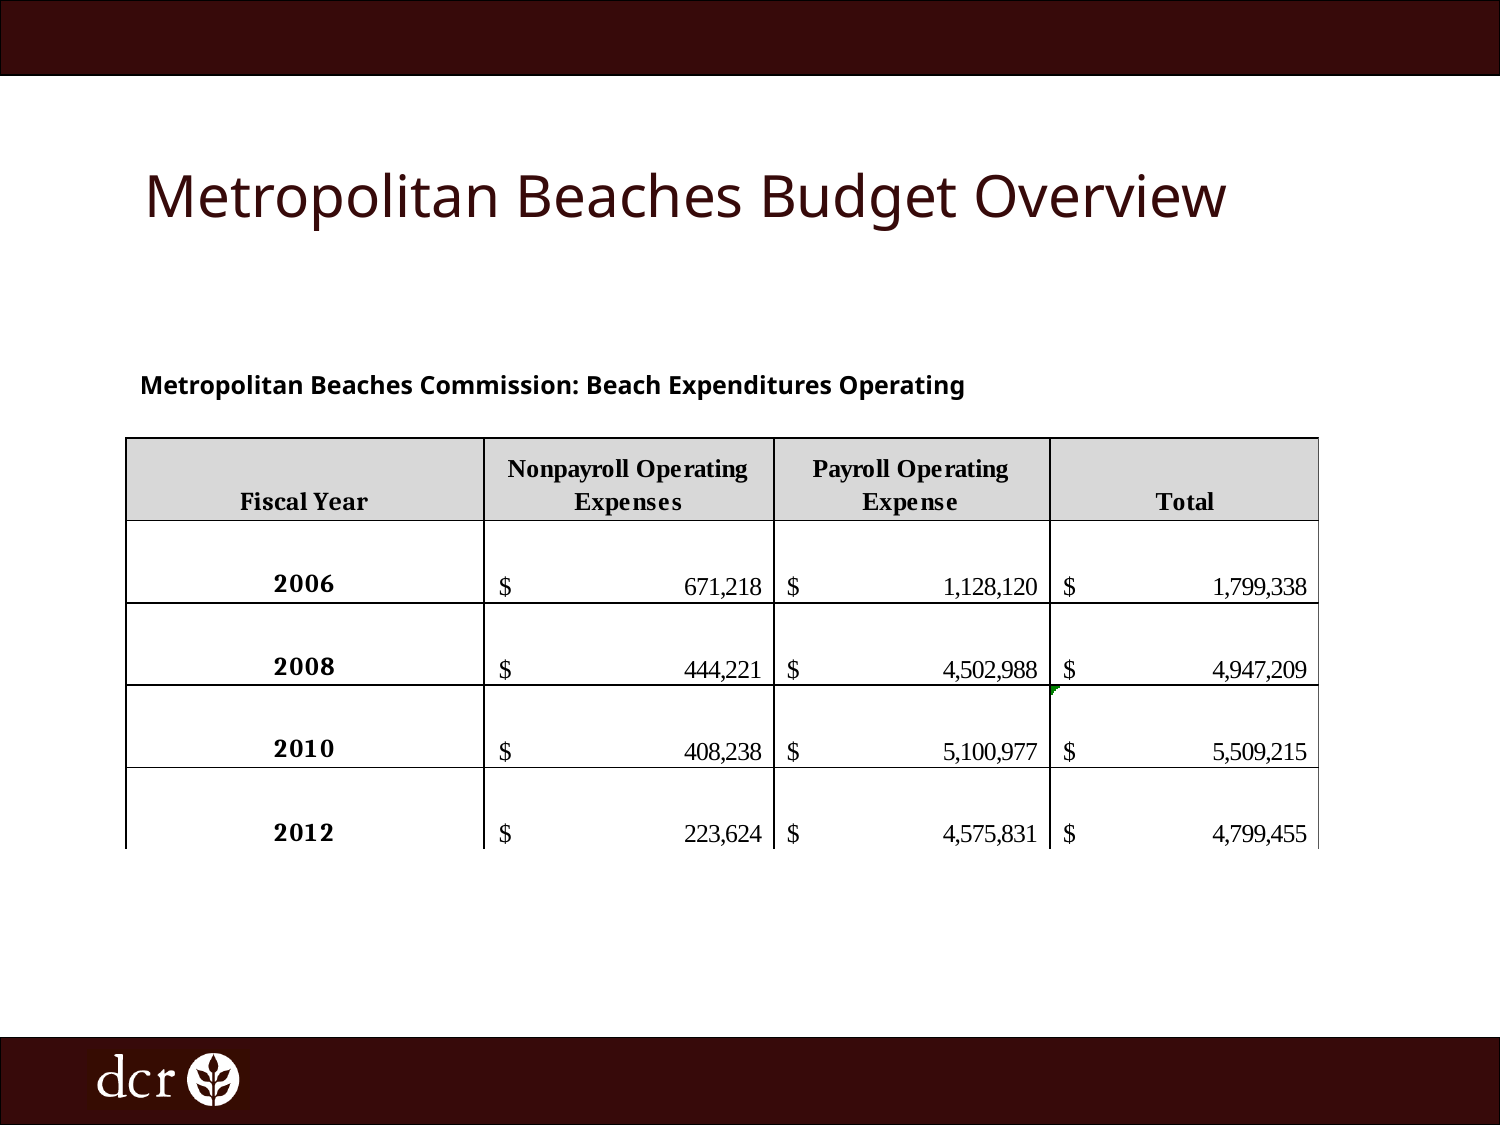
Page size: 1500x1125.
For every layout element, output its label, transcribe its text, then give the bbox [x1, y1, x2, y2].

picture [87, 1049, 250, 1110]
text_box Metropolitan Beaches Commission: Beach Expenditures Operating [125, 362, 1300, 408]
title Metropolitan Beaches Budget Overview [112, 99, 1276, 288]
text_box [124, 437, 1321, 851]
